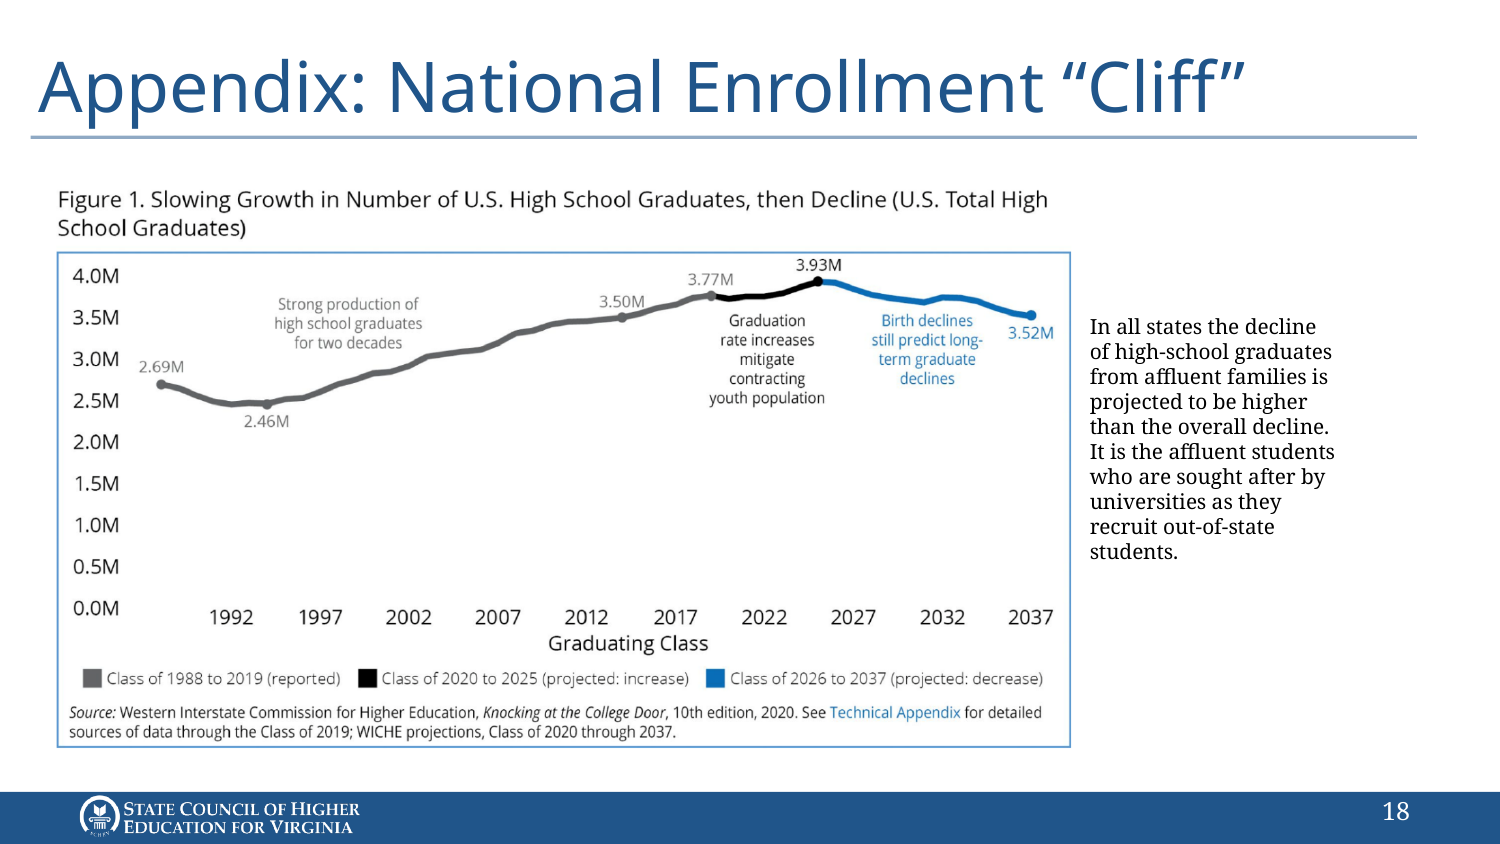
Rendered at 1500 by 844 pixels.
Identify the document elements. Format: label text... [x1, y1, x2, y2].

slide_number 17 [1074, 790, 1425, 836]
text_box In all states the decline of high-school graduates from affluent families is projected to be higher than the overall decline. It is the affluent students who are sought after by universities as they recruit out-of-state students. [1111, 306, 1356, 616]
picture [75, 790, 364, 843]
title Appendix: National Enrollment “Cliff” [23, 35, 1385, 136]
picture [34, 178, 1107, 764]
